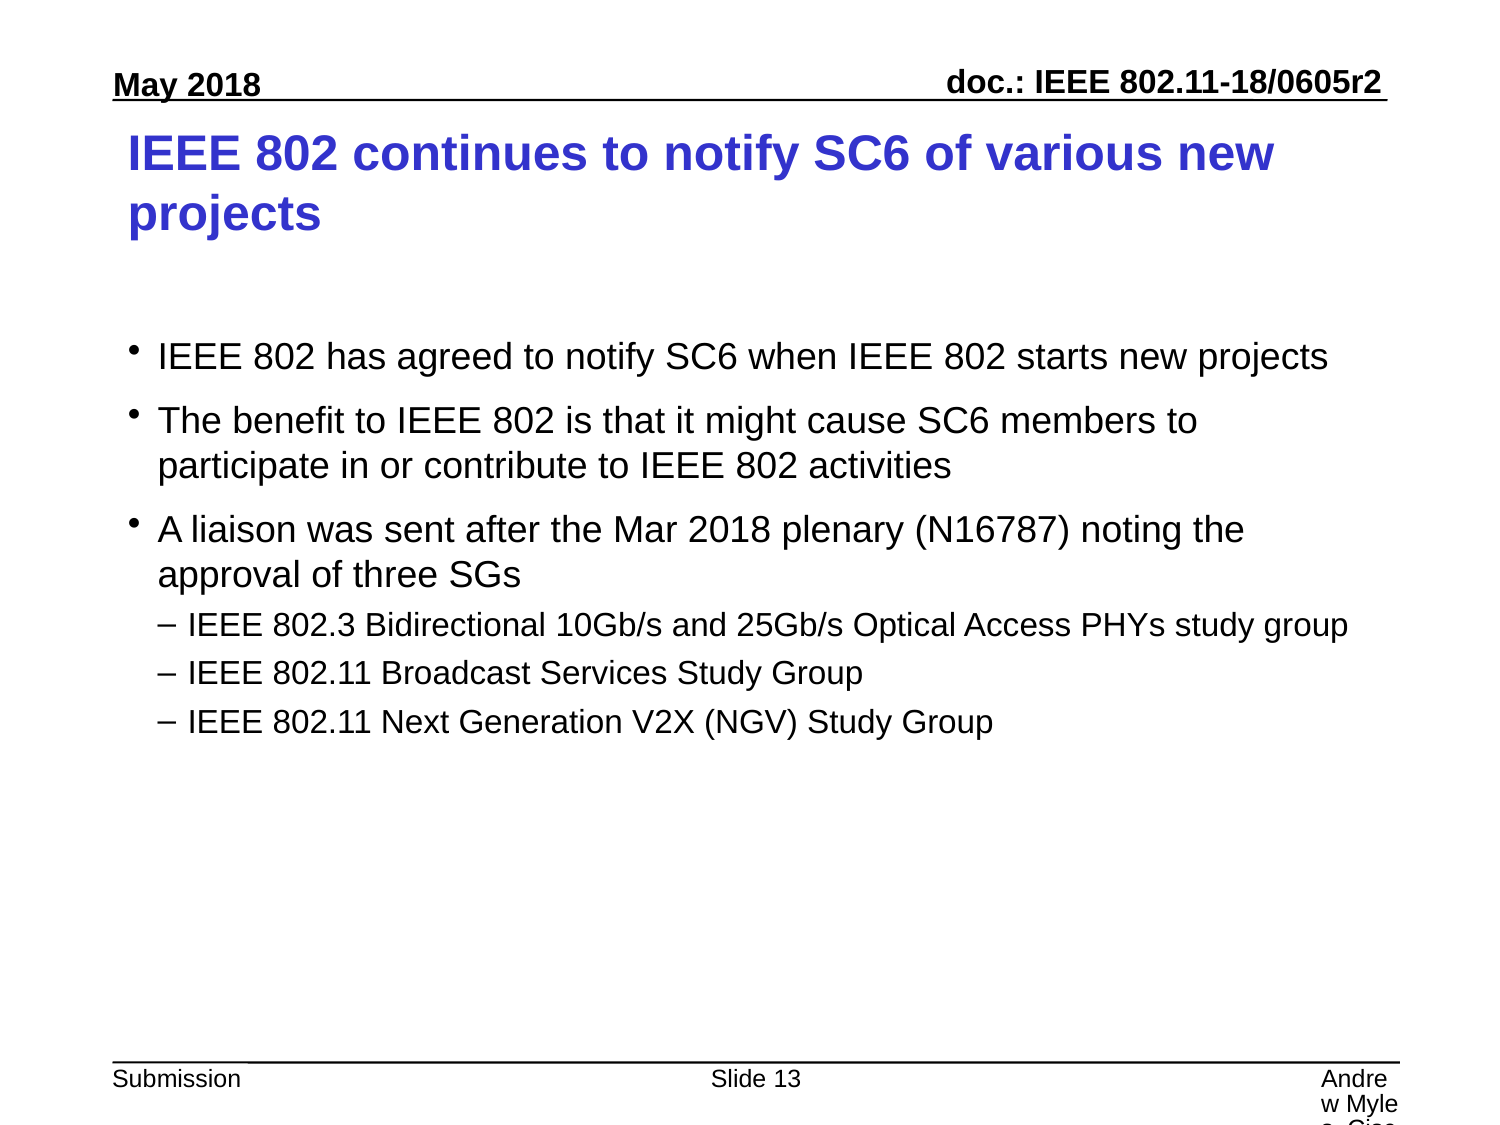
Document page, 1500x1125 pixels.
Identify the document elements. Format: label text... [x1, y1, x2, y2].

slide_number Slide 13 [709, 1061, 803, 1093]
footer Andrew Myles, Cisco [1320, 1061, 1402, 1093]
title IEEE 802 continues to notify SC6 of various new projects [112, 112, 1388, 288]
list IEEE 802 has agreed to notify SC6 when IEEE 802 starts new projects The benefit to IEEE 802 is that it might cause SC6 members to participate in or contribute to IEEE 802 activities A liaison was sent after the Mar 2018 plenary (N16787) noting the approval of three SGs IEEE 802.3 Bidirectional 10Gb/s and 25Gb/s Optical Access PHYs study group IEEE 802.11 Broadcast Services Study Group IEEE 802.11 Next Generation V2X (NGV) Study Group [112, 324, 1388, 1000]
